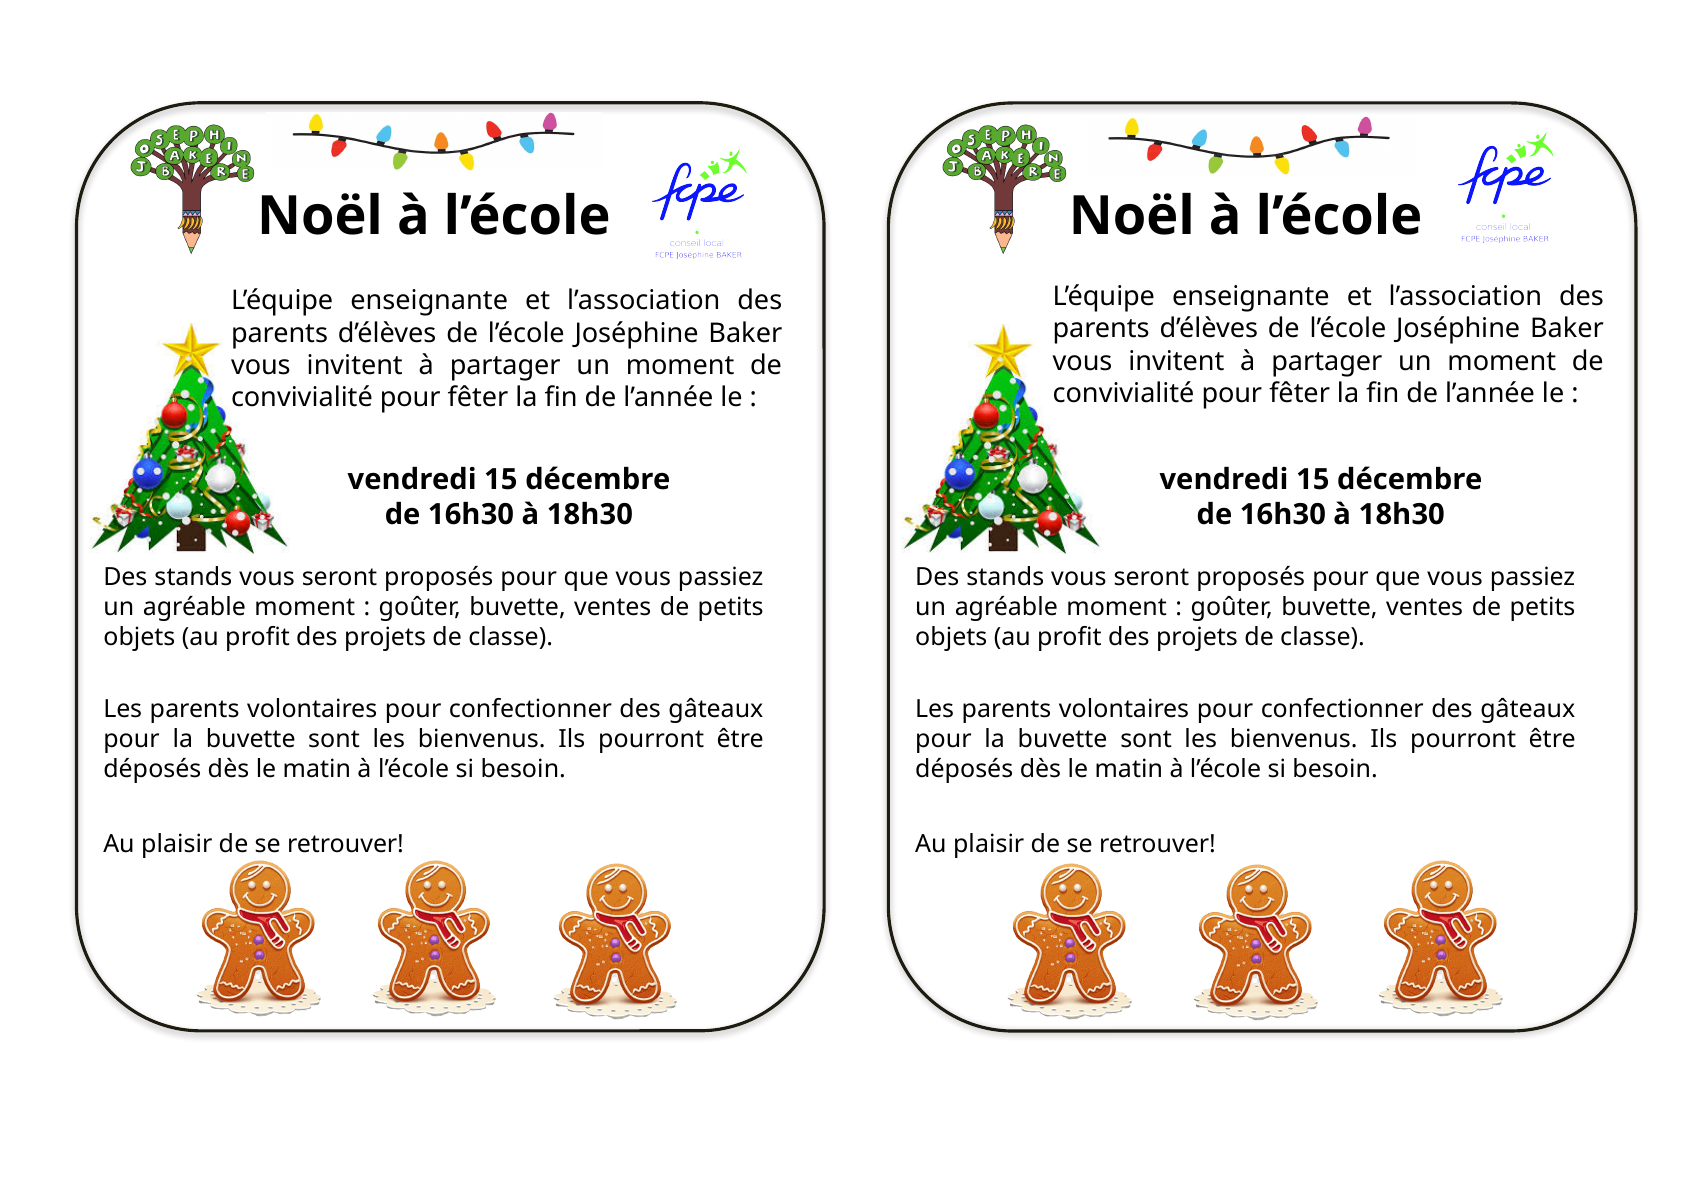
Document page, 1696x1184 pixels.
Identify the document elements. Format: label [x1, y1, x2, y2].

text_box [73, 102, 825, 1032]
picture [265, 111, 602, 174]
picture [549, 860, 680, 1020]
picture [646, 146, 750, 260]
picture [1375, 857, 1505, 1018]
picture [1003, 860, 1134, 1020]
text_box [884, 102, 1637, 1032]
picture [368, 857, 499, 1018]
picture [193, 857, 323, 1018]
picture [1190, 861, 1320, 1022]
picture [1080, 115, 1417, 177]
picture [1453, 130, 1557, 244]
